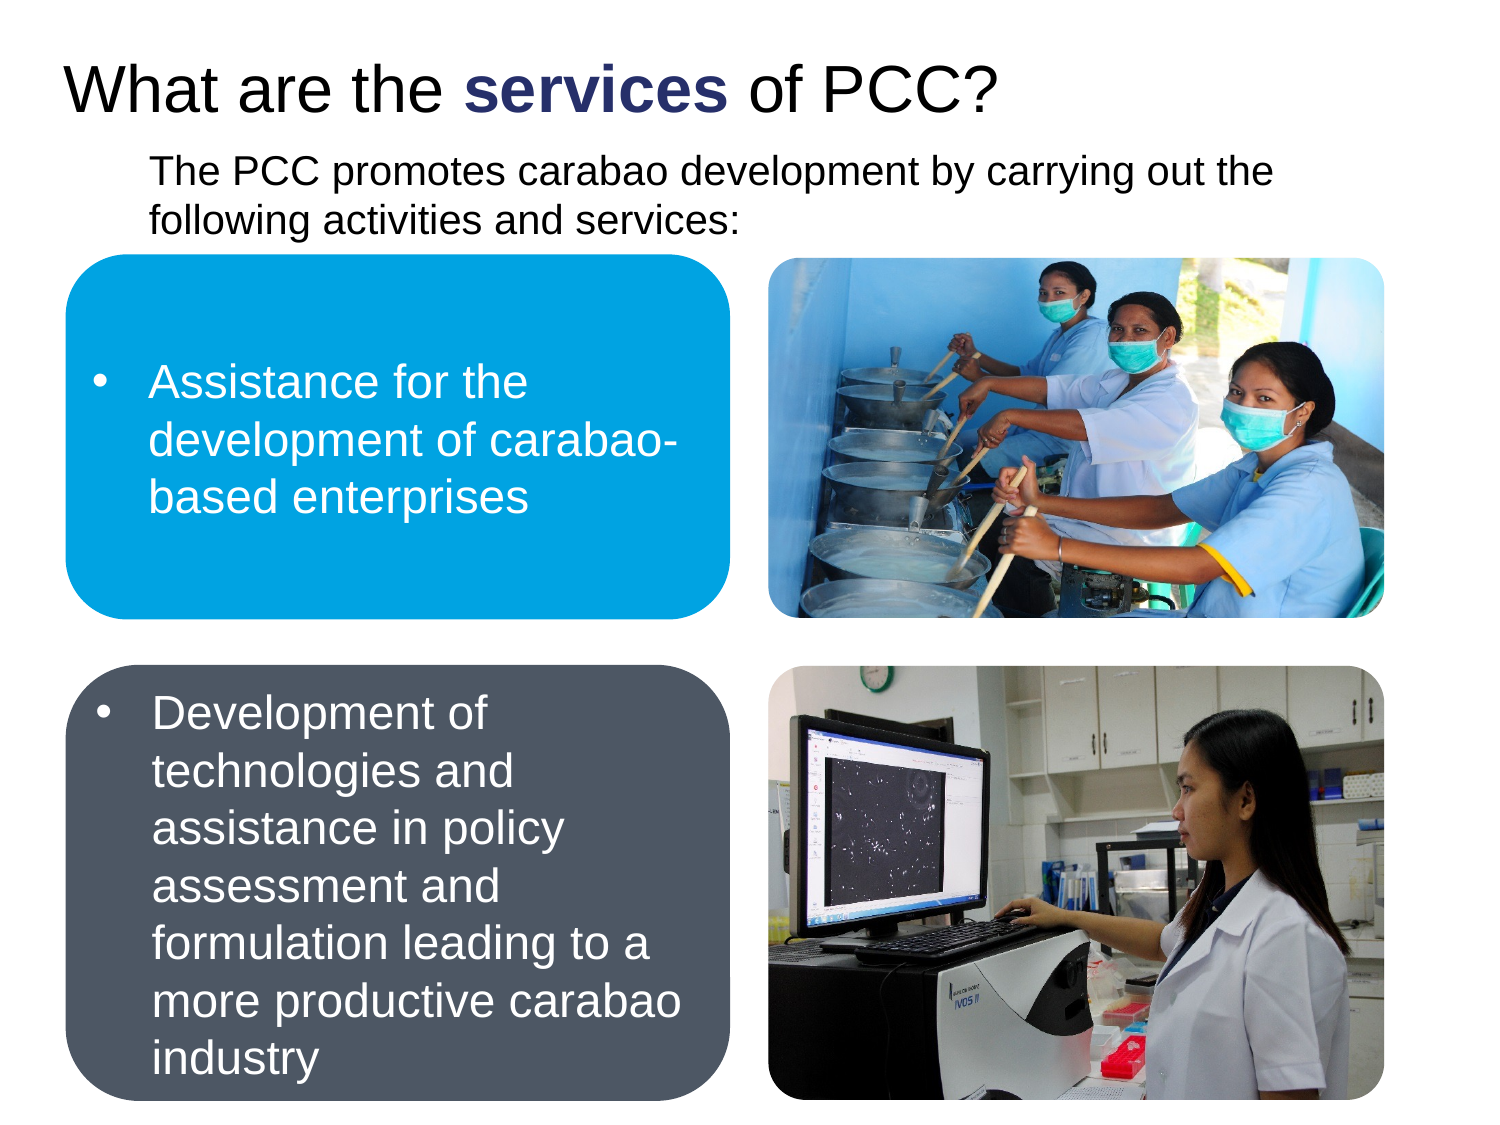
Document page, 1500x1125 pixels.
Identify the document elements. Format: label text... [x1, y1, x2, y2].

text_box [768, 665, 1385, 1101]
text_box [66, 665, 730, 1101]
text_box What are the services of PCC? [55, 37, 1008, 133]
text_box The PCC promotes carabao development by carrying out the following activities and services: [141, 136, 1449, 251]
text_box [768, 257, 1385, 619]
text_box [66, 255, 730, 619]
